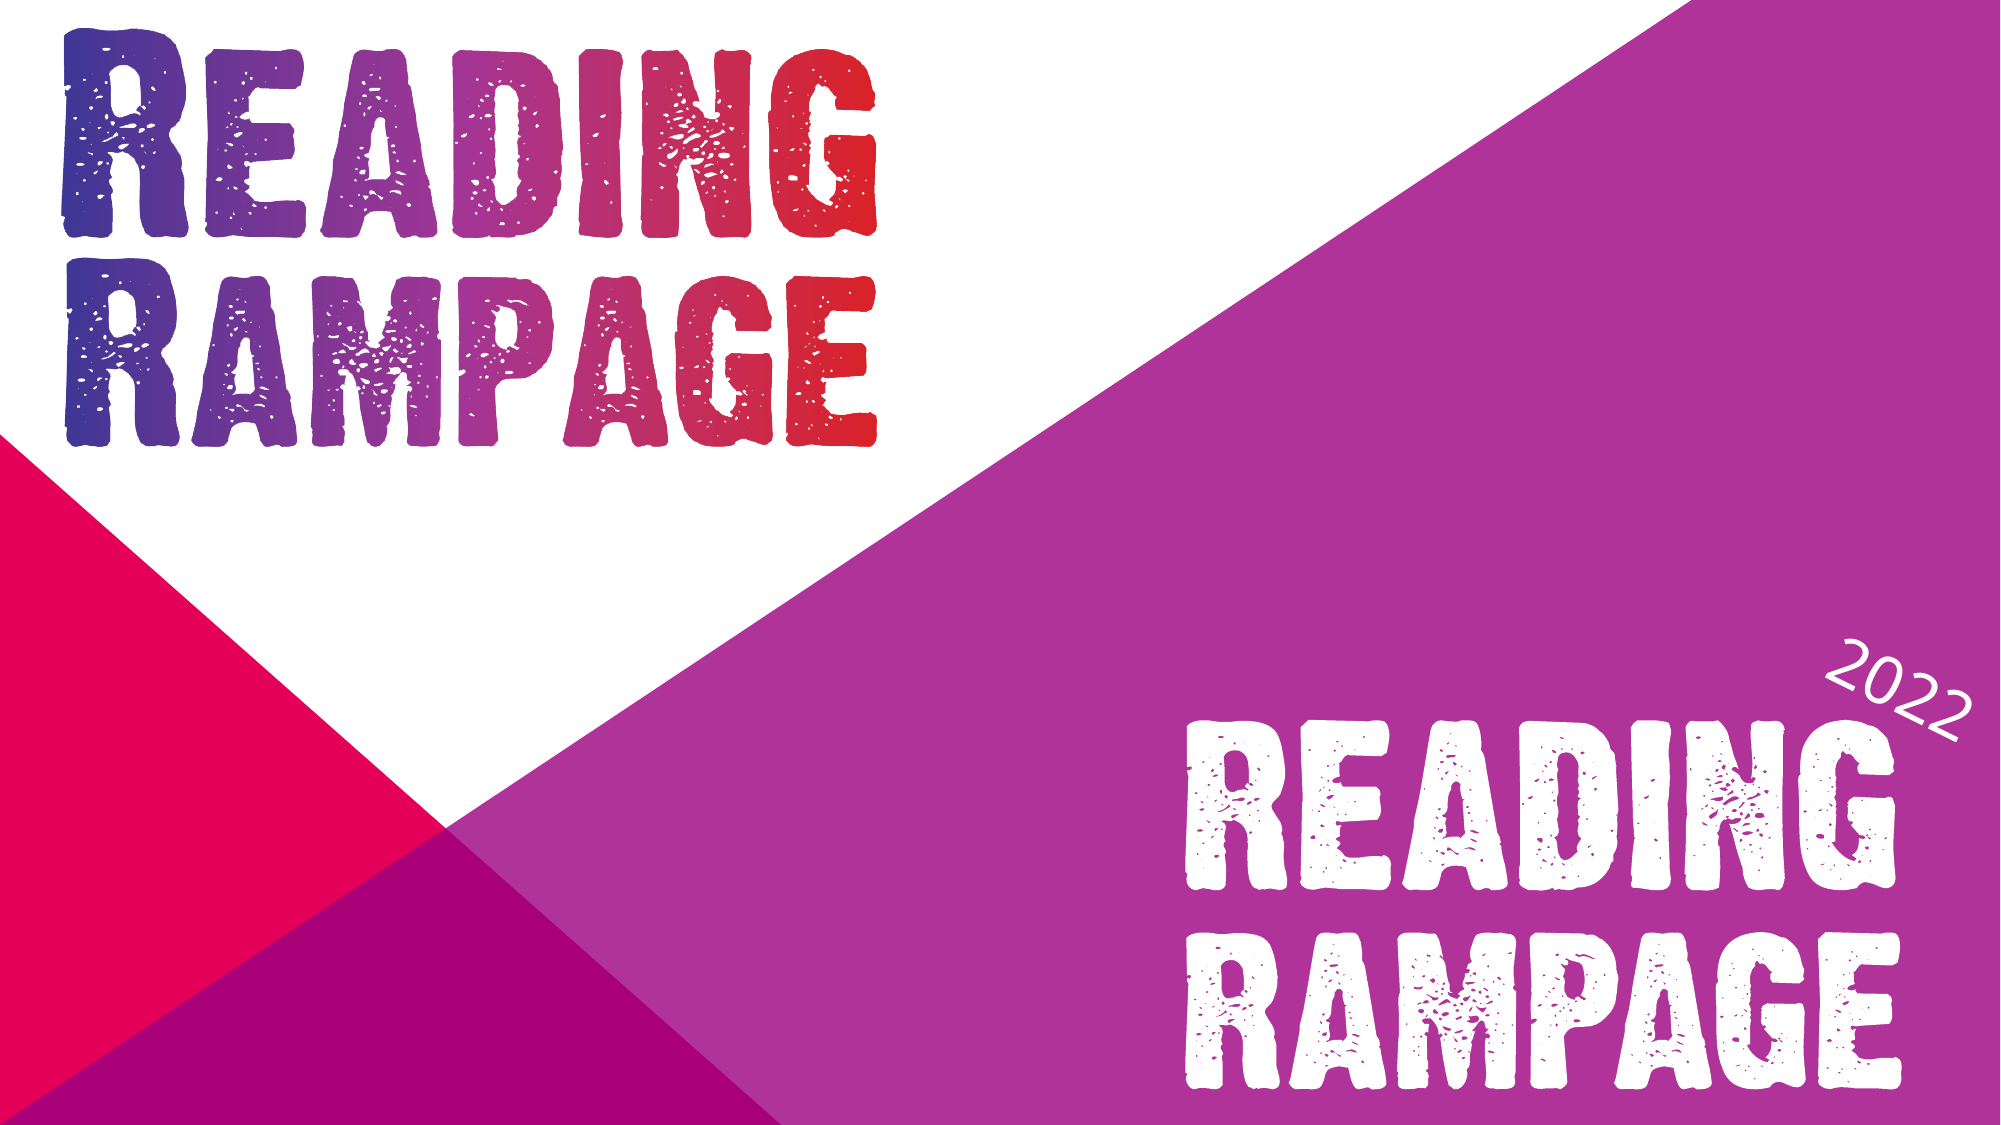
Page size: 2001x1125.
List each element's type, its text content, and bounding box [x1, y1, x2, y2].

picture [1185, 932, 1903, 1091]
text_box 2022 [1800, 603, 2000, 788]
picture [1185, 719, 1897, 891]
picture [61, 28, 877, 448]
